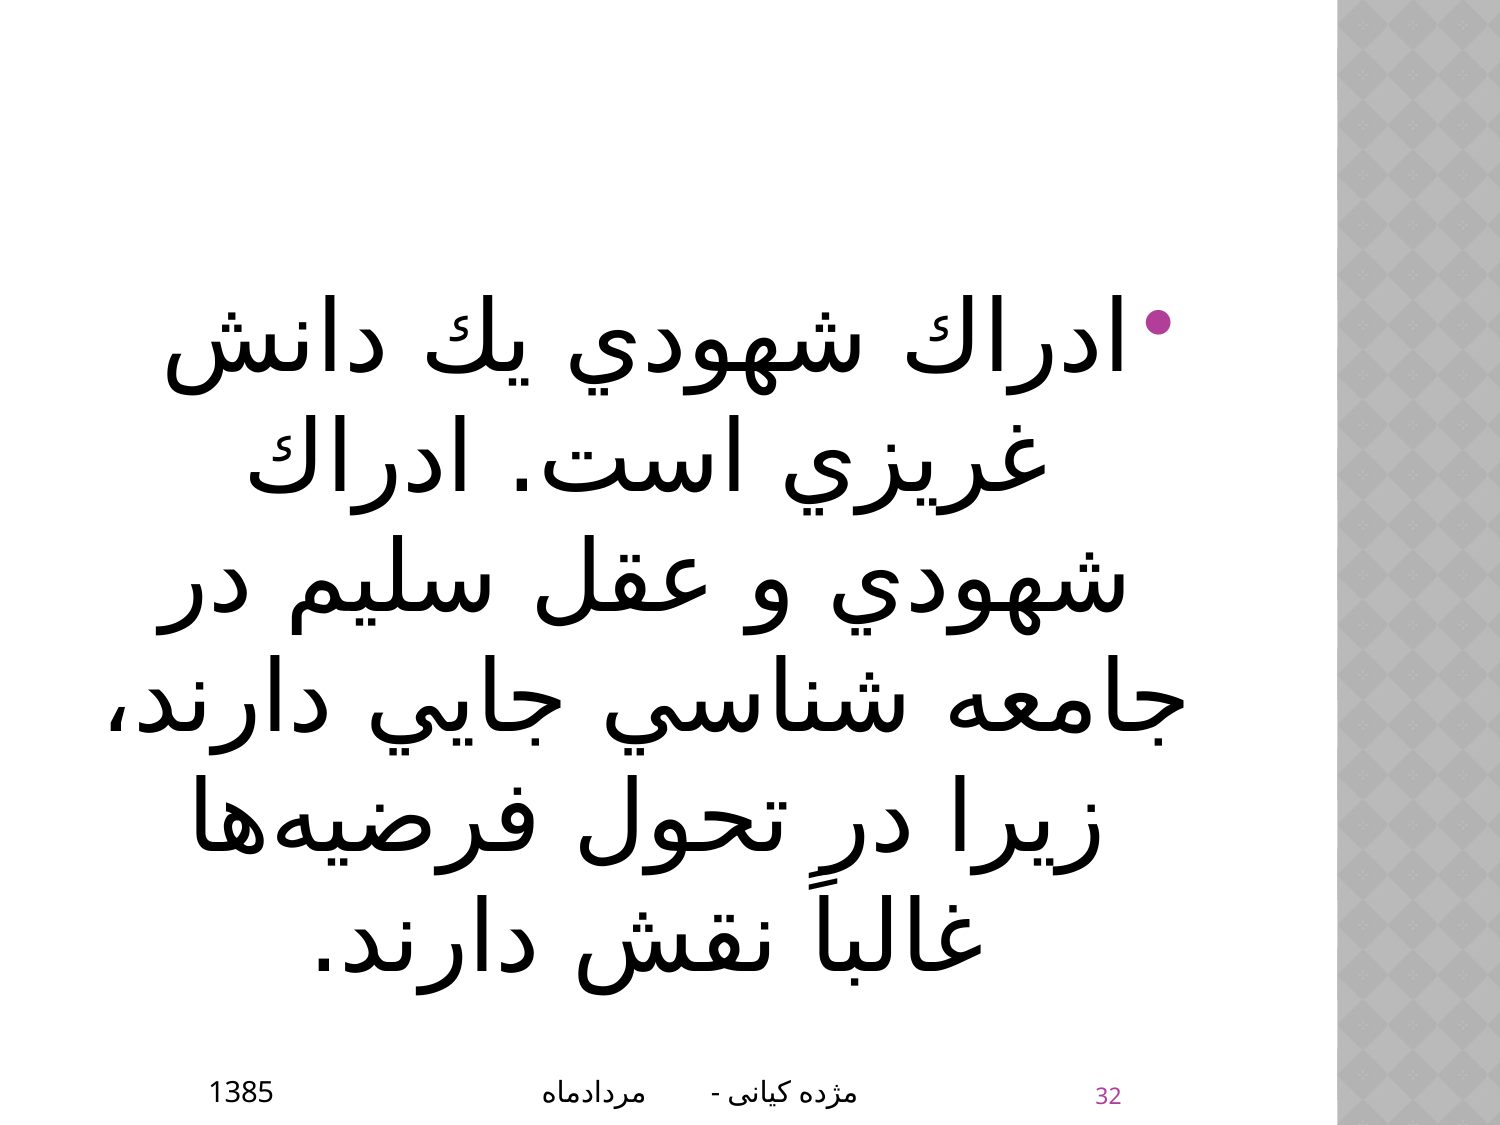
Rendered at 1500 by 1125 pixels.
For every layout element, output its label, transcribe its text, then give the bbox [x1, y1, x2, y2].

footer مژده کيانی - مردادماه 1385 [75, 1075, 675, 1114]
list ادراك شهودي يك دانش غريزي است. ادراك شهودي و عقل سليم در جامعه شناسي جايي دارند، زيرا در تحول فرضيه‌ها غالباً نقش دارند. [75, 264, 1263, 1059]
slide_number 32 [1025, 1075, 1122, 1113]
